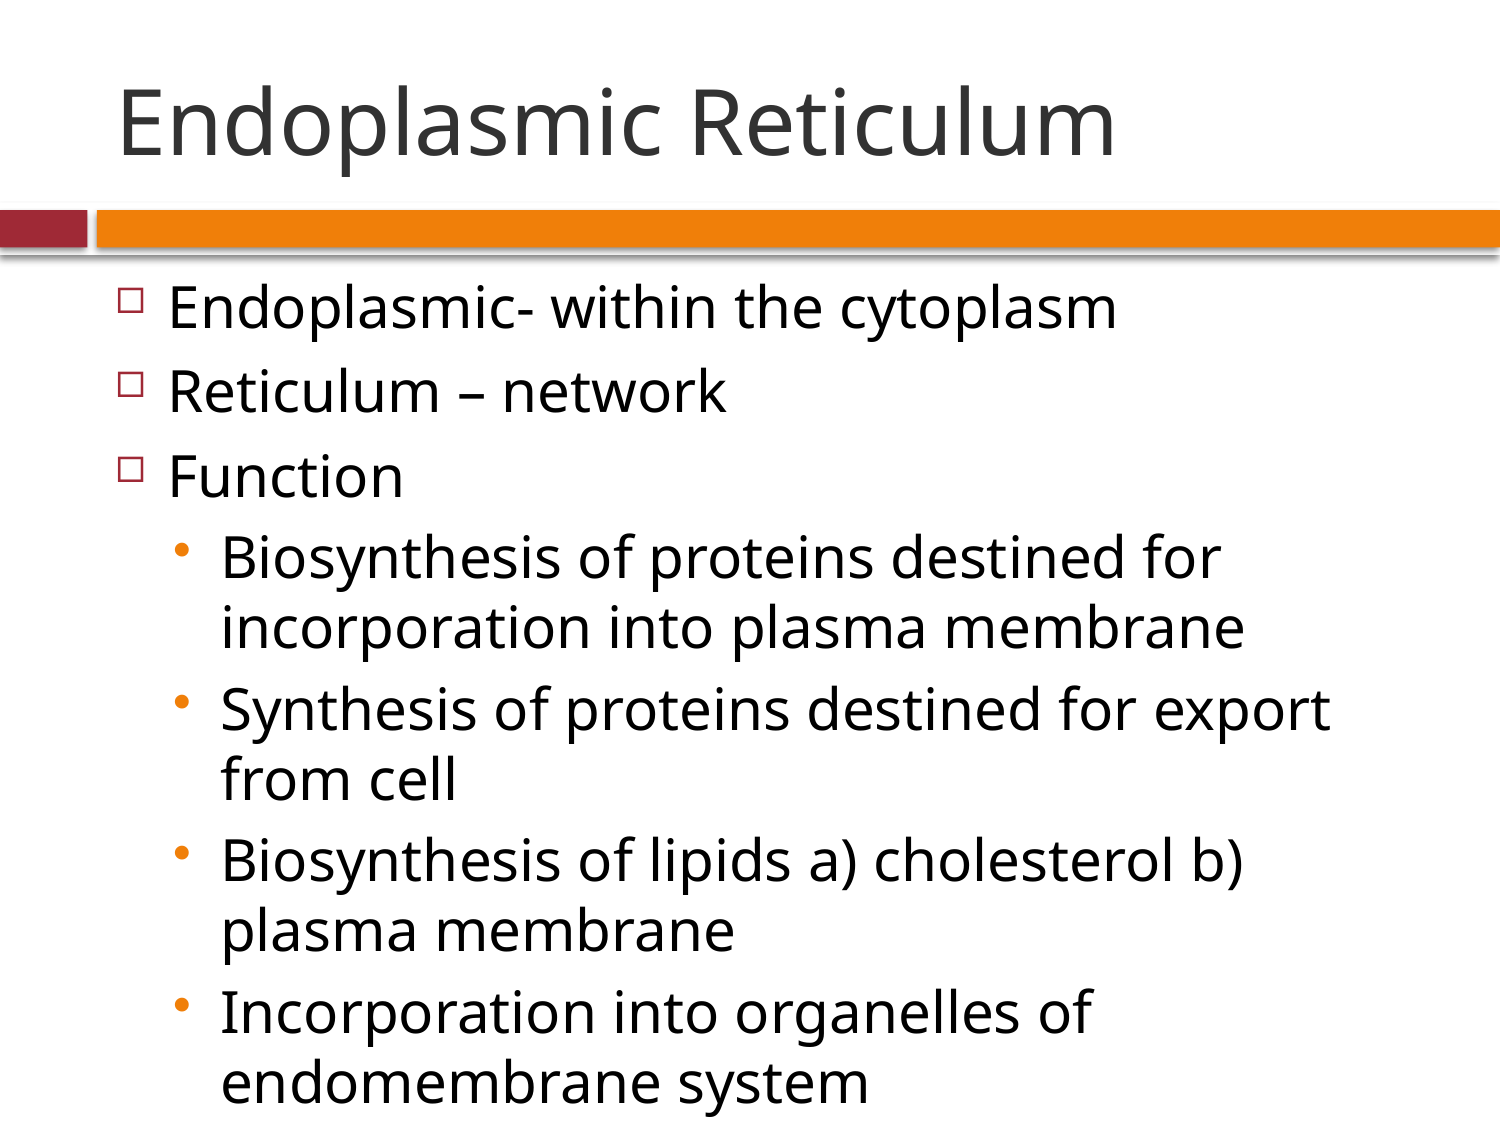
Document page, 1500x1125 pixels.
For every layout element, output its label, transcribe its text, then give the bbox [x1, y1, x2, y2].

list Endoplasmic- within the cytoplasm Reticulum – network Function Biosynthesis of proteins destined for incorporation into plasma membrane Synthesis of proteins destined for export from cell Biosynthesis of lipids a) cholesterol b) plasma membrane Incorporation into organelles of endomembrane system [100, 262, 1438, 1050]
title Endoplasmic Reticulum [100, 37, 1438, 200]
